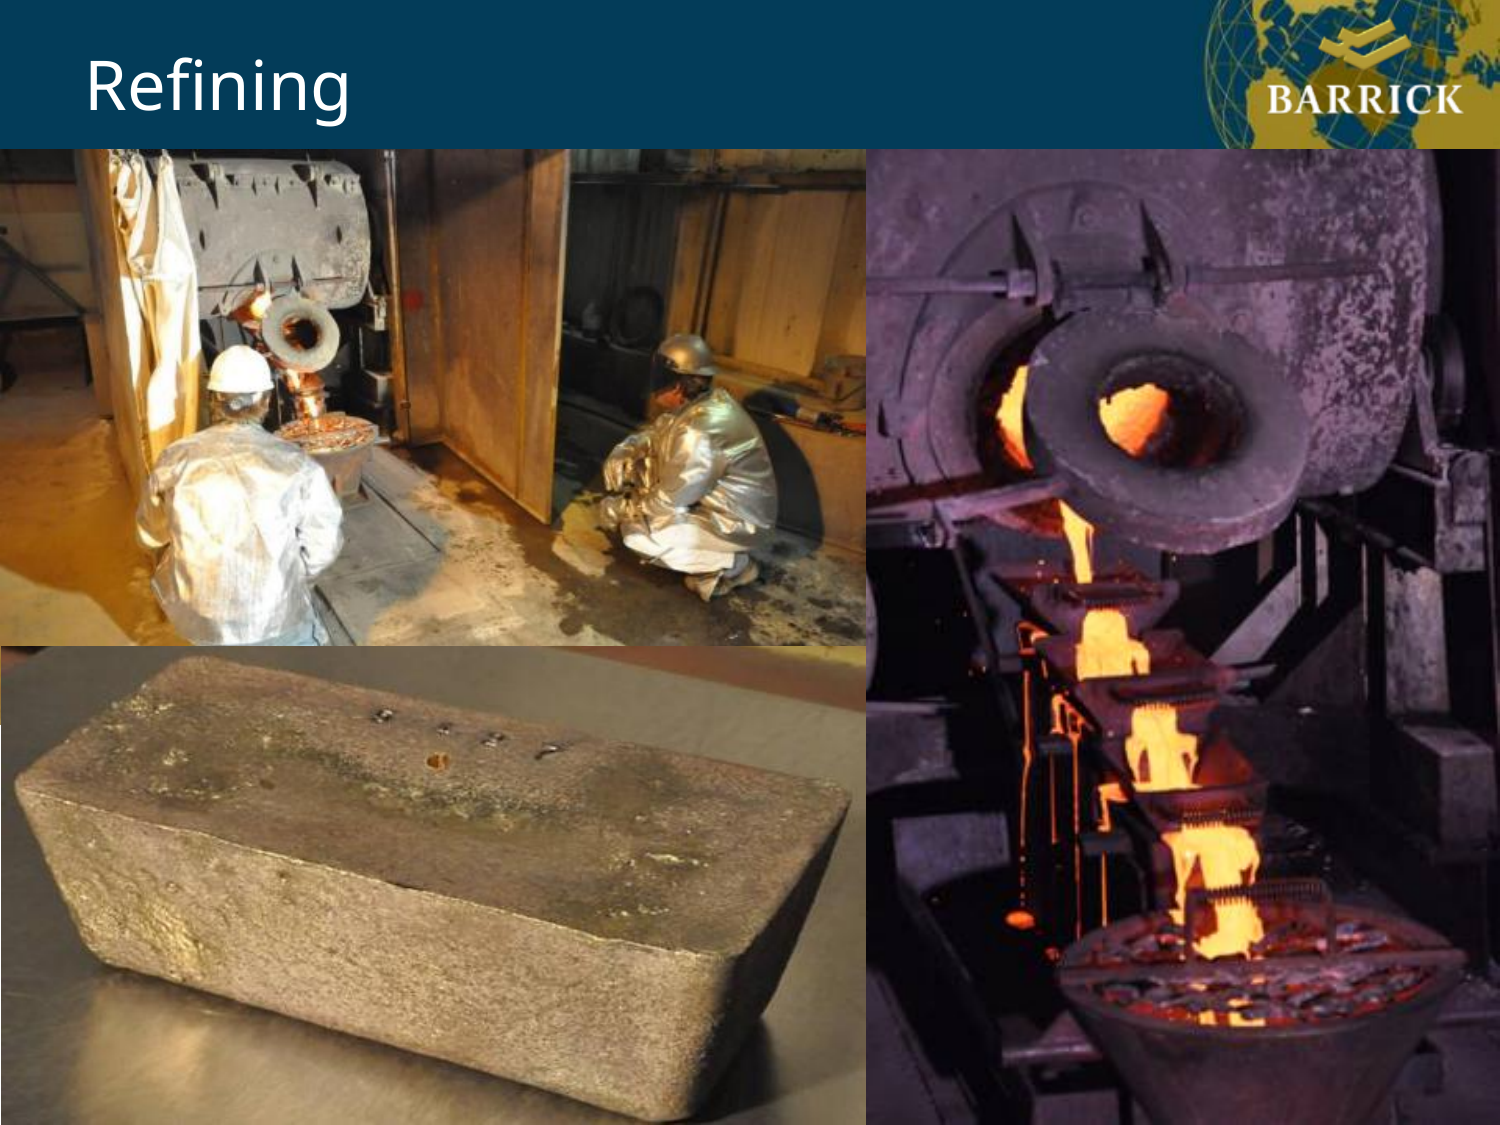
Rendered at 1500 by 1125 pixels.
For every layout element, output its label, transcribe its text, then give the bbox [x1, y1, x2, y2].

title Refining [84, 41, 1350, 142]
picture [0, 0, 1500, 1125]
